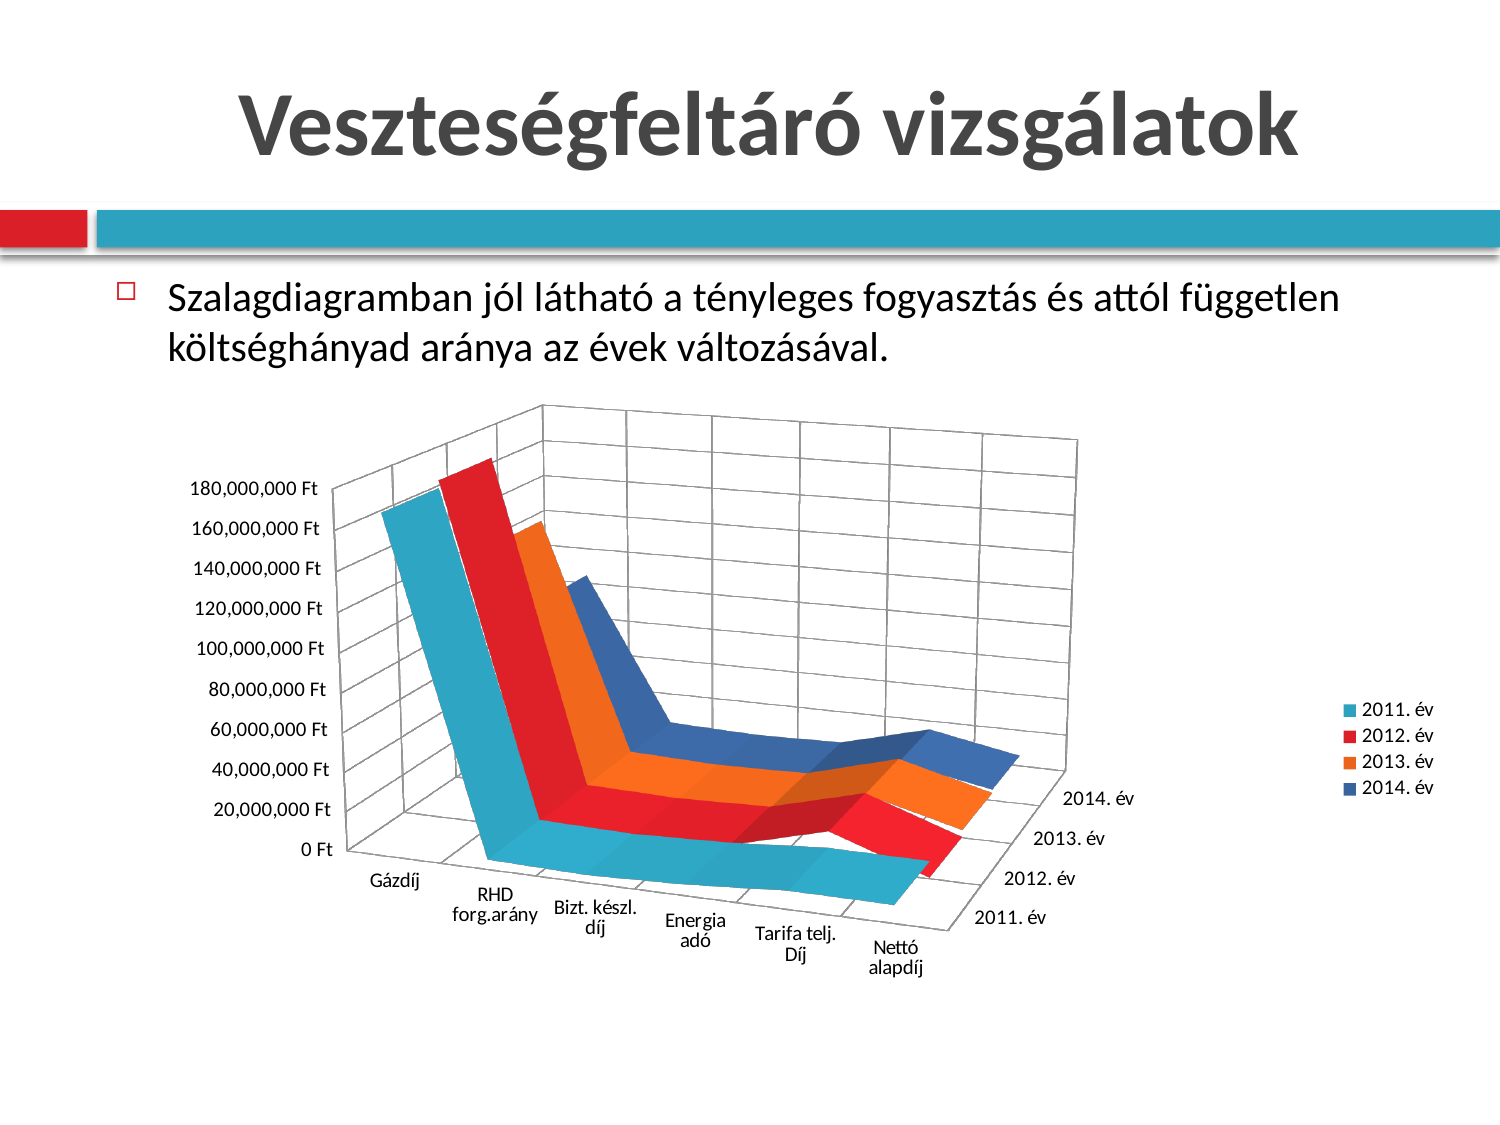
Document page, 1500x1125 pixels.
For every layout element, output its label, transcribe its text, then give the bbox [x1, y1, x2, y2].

list Szalagdiagramban jól látható a tényleges fogyasztás és attól független költséghányad aránya az évek változásával. [100, 262, 1438, 373]
title Veszteségfeltáró vizsgálatok [100, 37, 1438, 200]
chart [46, 374, 1454, 1125]
